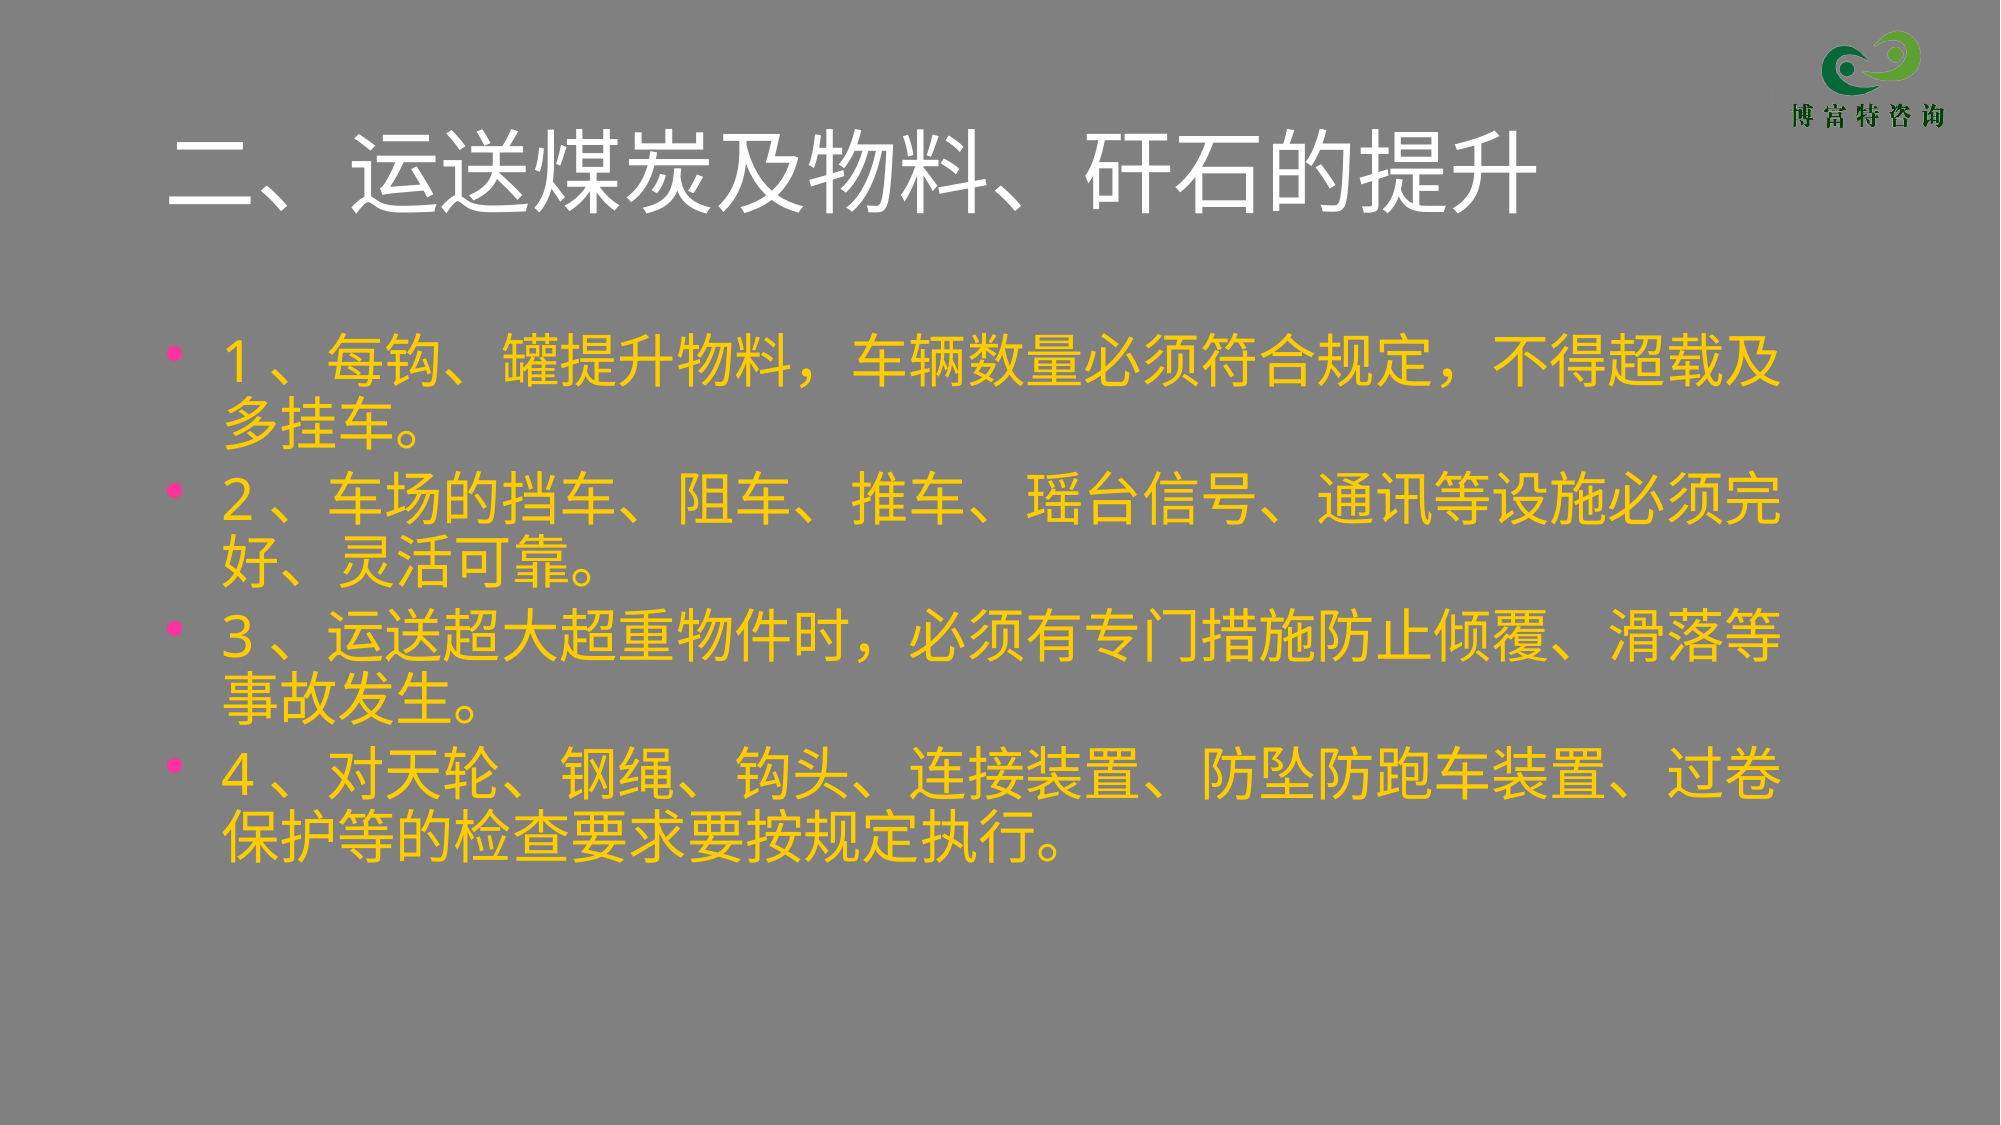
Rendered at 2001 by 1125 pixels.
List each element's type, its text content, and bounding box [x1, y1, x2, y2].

title 二、运送煤炭及物料、矸石的提升 [149, 49, 1851, 290]
list 1、每钩、罐提升物料，车辆数量必须符合规定，不得超载及多挂车。 2、车场的挡车、阻车、推车、瑶台信号、通讯等设施必须完好、灵活可靠。 3、运送超大超重物件时，必须有专门措施防止倾覆、滑落等事故发生。 4、对天轮、钢绳、钩头、连接装置、防坠防跑车装置、过卷保护等的检查要求要按规定执行。 [149, 324, 1851, 1001]
picture [1772, 30, 1969, 131]
